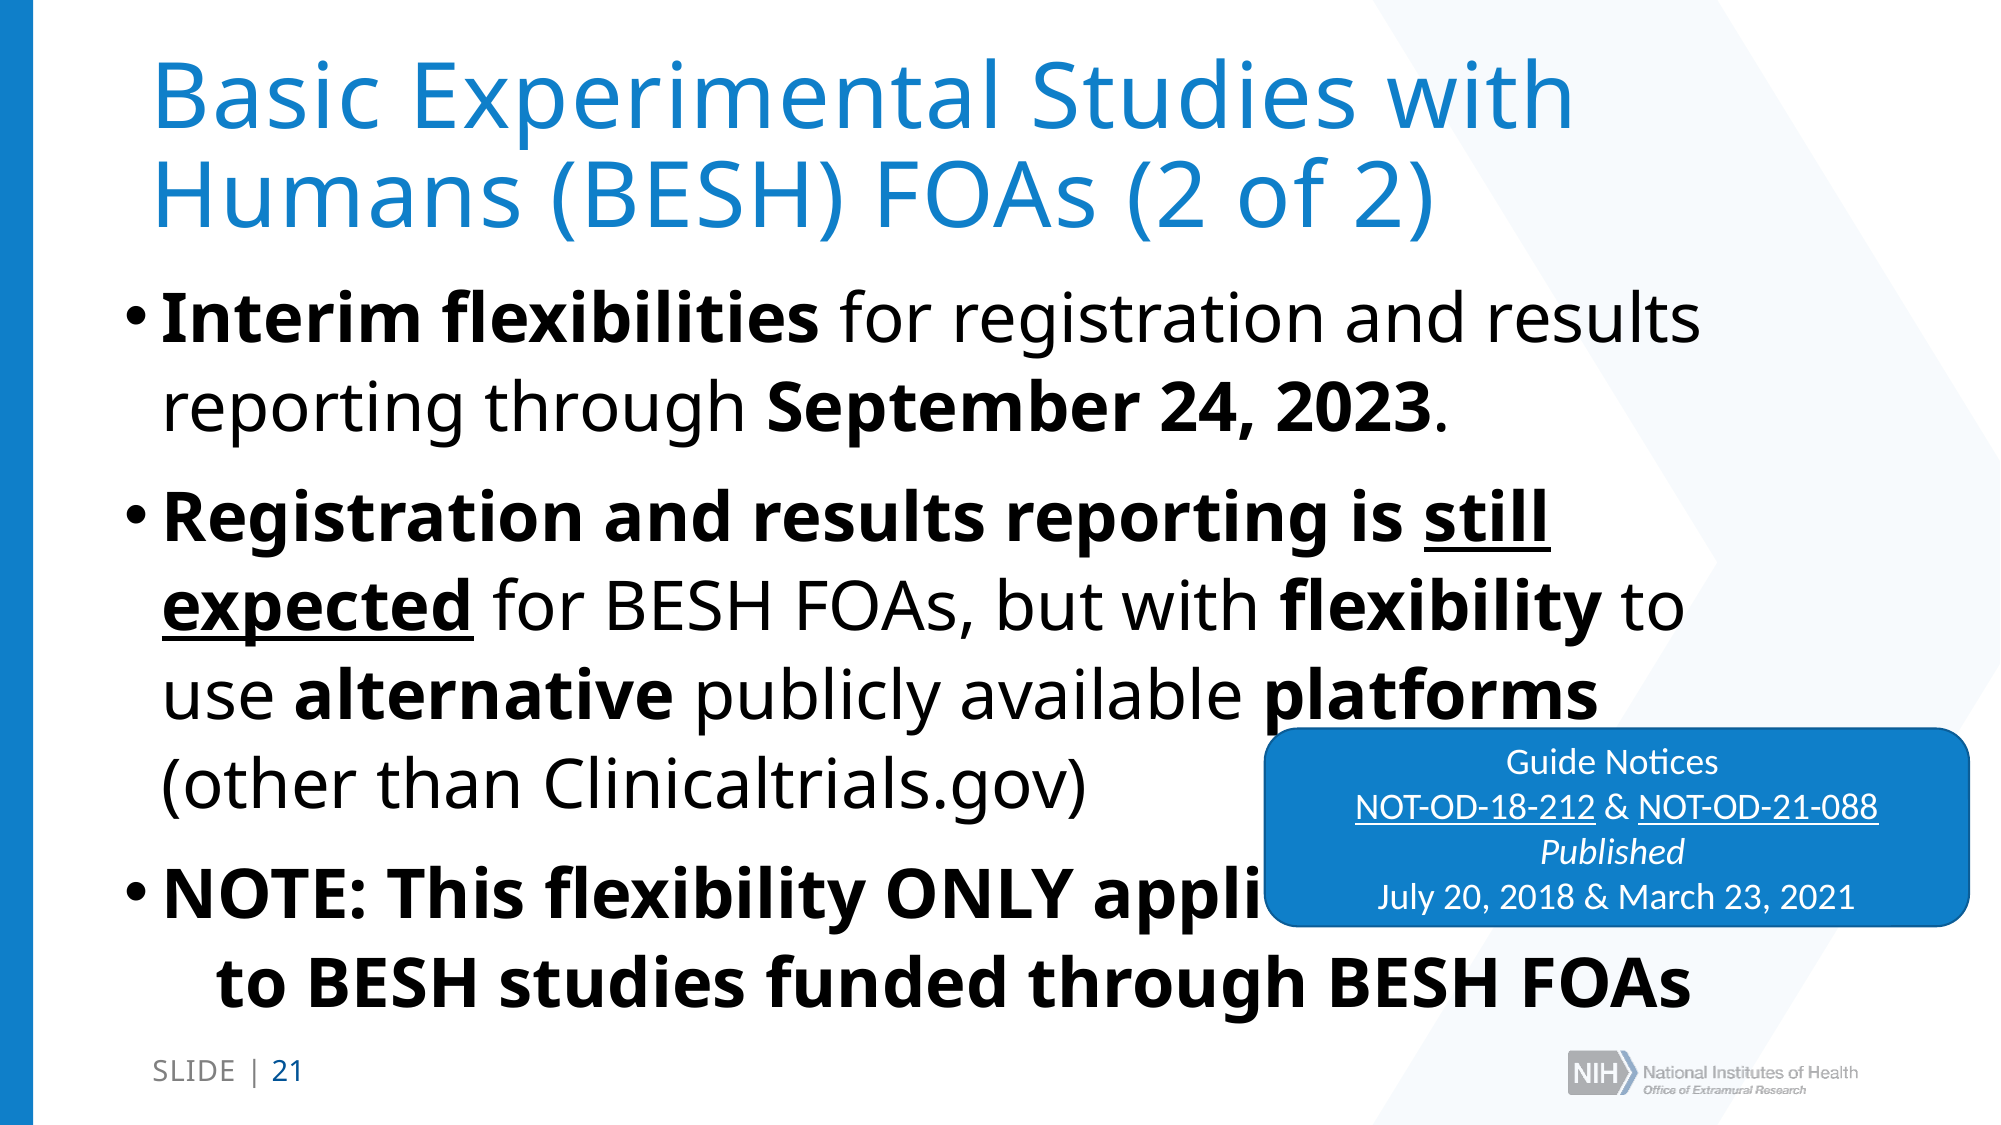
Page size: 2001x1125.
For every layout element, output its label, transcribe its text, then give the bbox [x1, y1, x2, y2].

list Interim flexibilities for registration and results reporting through September 24, 2023. Registration and results reporting is still expected for BESH FOAs, but with flexibility to use alternative publicly available platforms (other than Clinicaltrials.gov) NOTE: This flexibility ONLY applies to BESH studies funded through BESH FOAs [109, 259, 1801, 1086]
slide_number SLIDE | 21 [137, 1042, 588, 1103]
title Basic Experimental Studies with Humans (BESH) FOAs (2 of 2) [135, 39, 1861, 258]
text_box Guide Notices NOT-OD-18-212 & NOT-OD-21-088 Published July 20, 2018 & March 23, 2021 [1263, 727, 1971, 928]
picture [1568, 1050, 1863, 1095]
